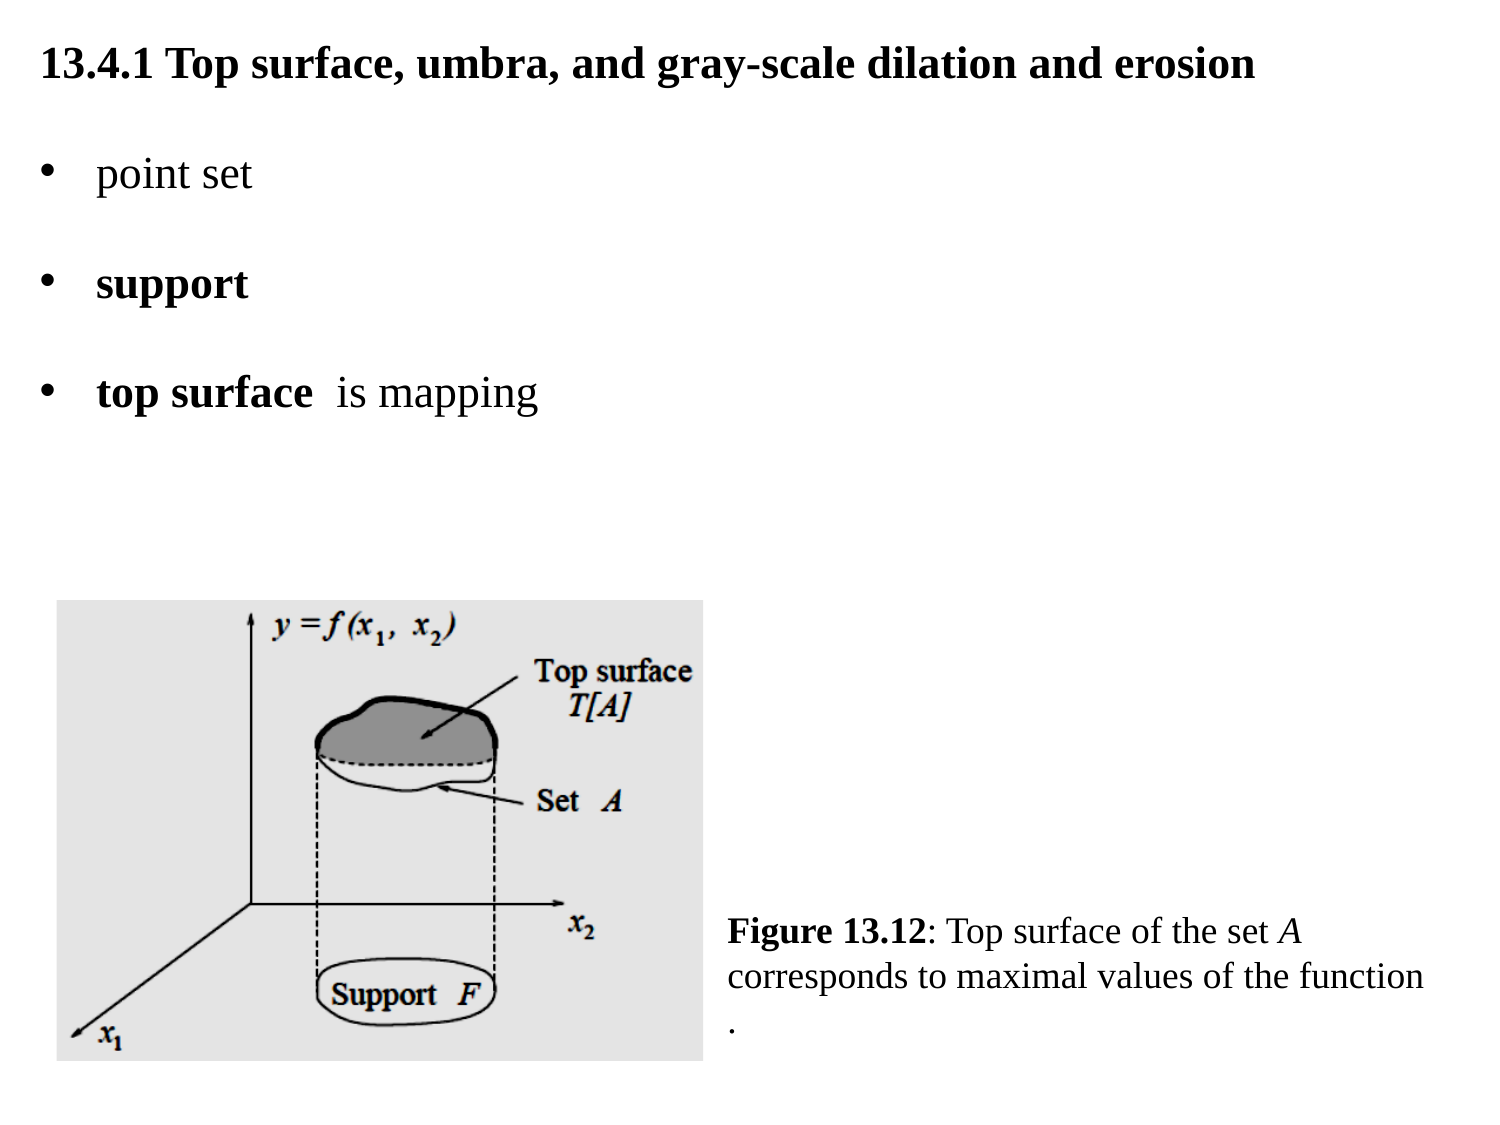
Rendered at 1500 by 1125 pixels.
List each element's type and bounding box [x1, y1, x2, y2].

picture [56, 599, 704, 1061]
